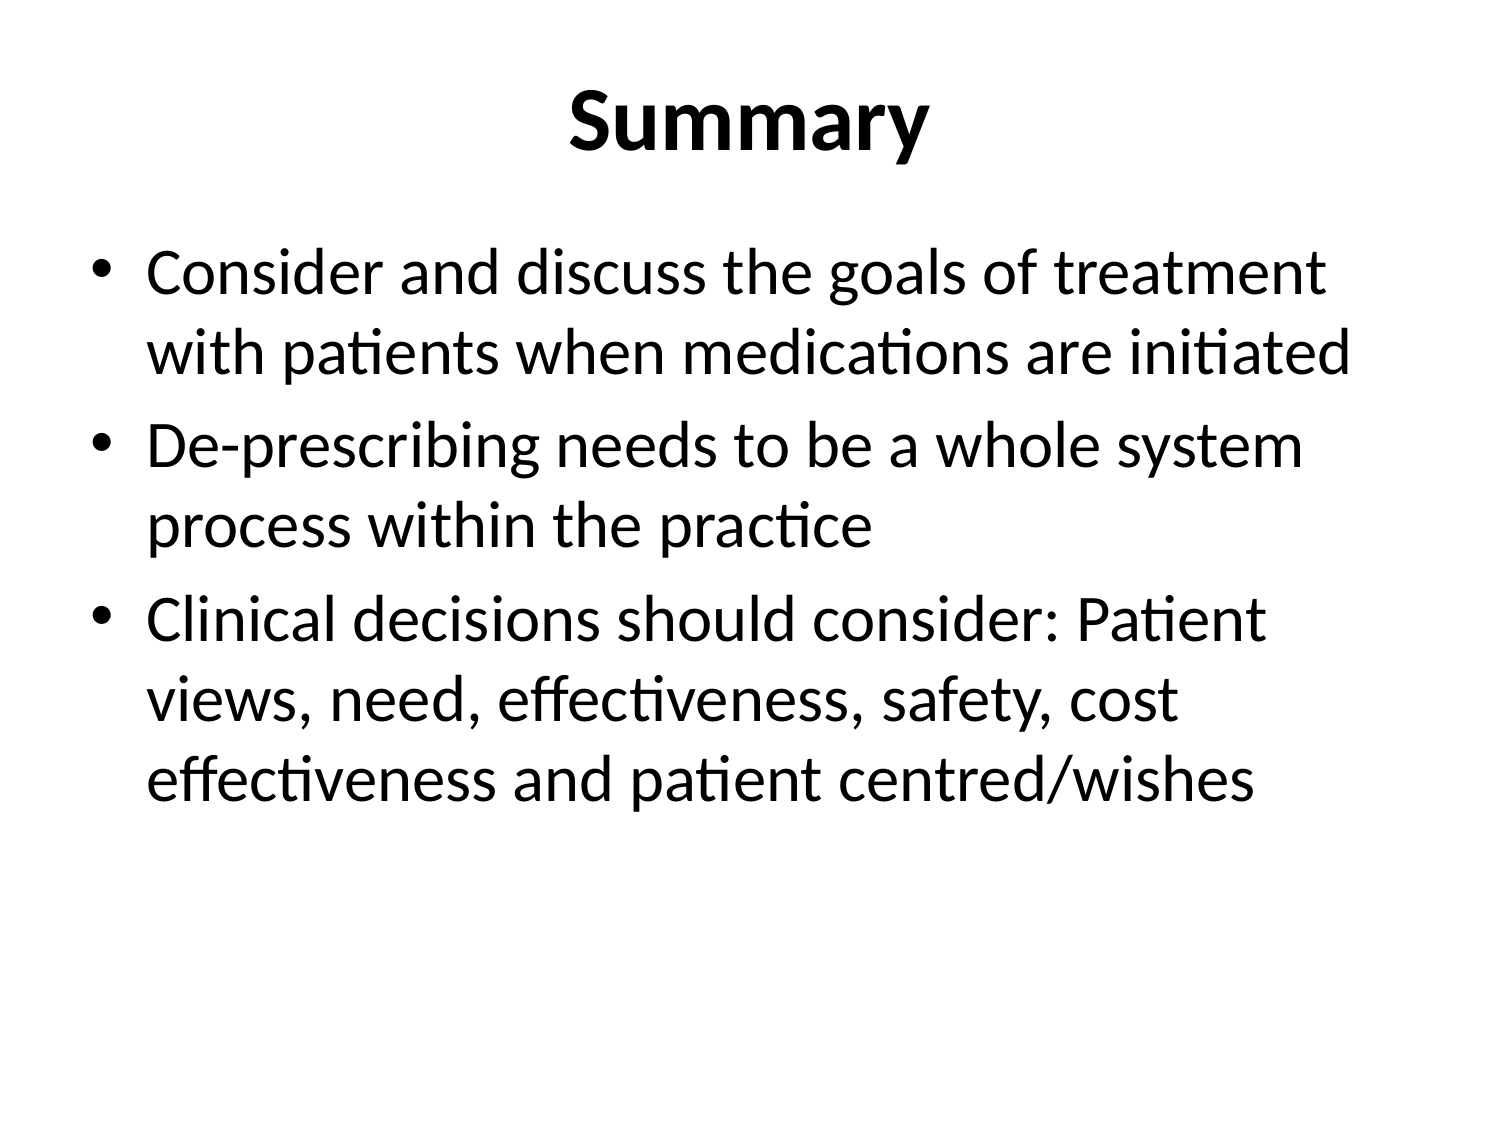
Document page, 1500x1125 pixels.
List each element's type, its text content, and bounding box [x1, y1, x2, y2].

list Consider and discuss the goals of treatment with patients when medications are initiated De-prescribing needs to be a whole system process within the practice Clinical decisions should consider: Patient views, need, effectiveness, safety, cost effectiveness and patient centred/wishes [75, 219, 1425, 1005]
title Summary [75, 30, 1425, 197]
